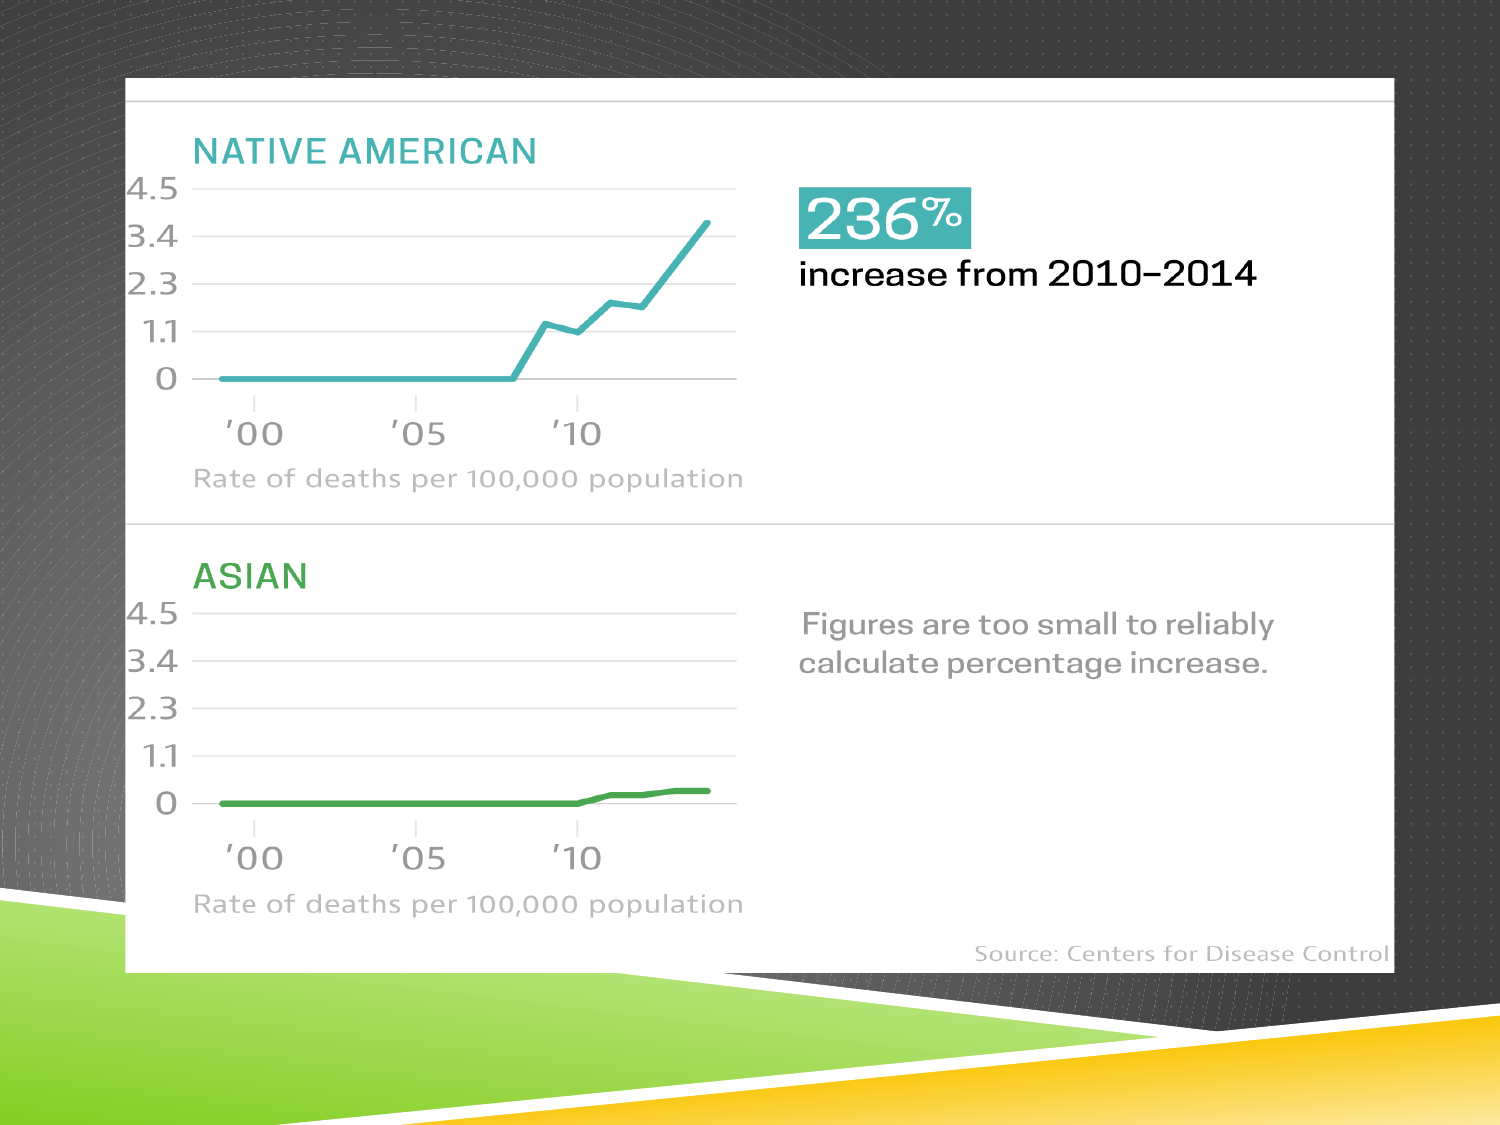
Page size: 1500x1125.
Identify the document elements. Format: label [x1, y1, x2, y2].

picture [125, 77, 1395, 974]
